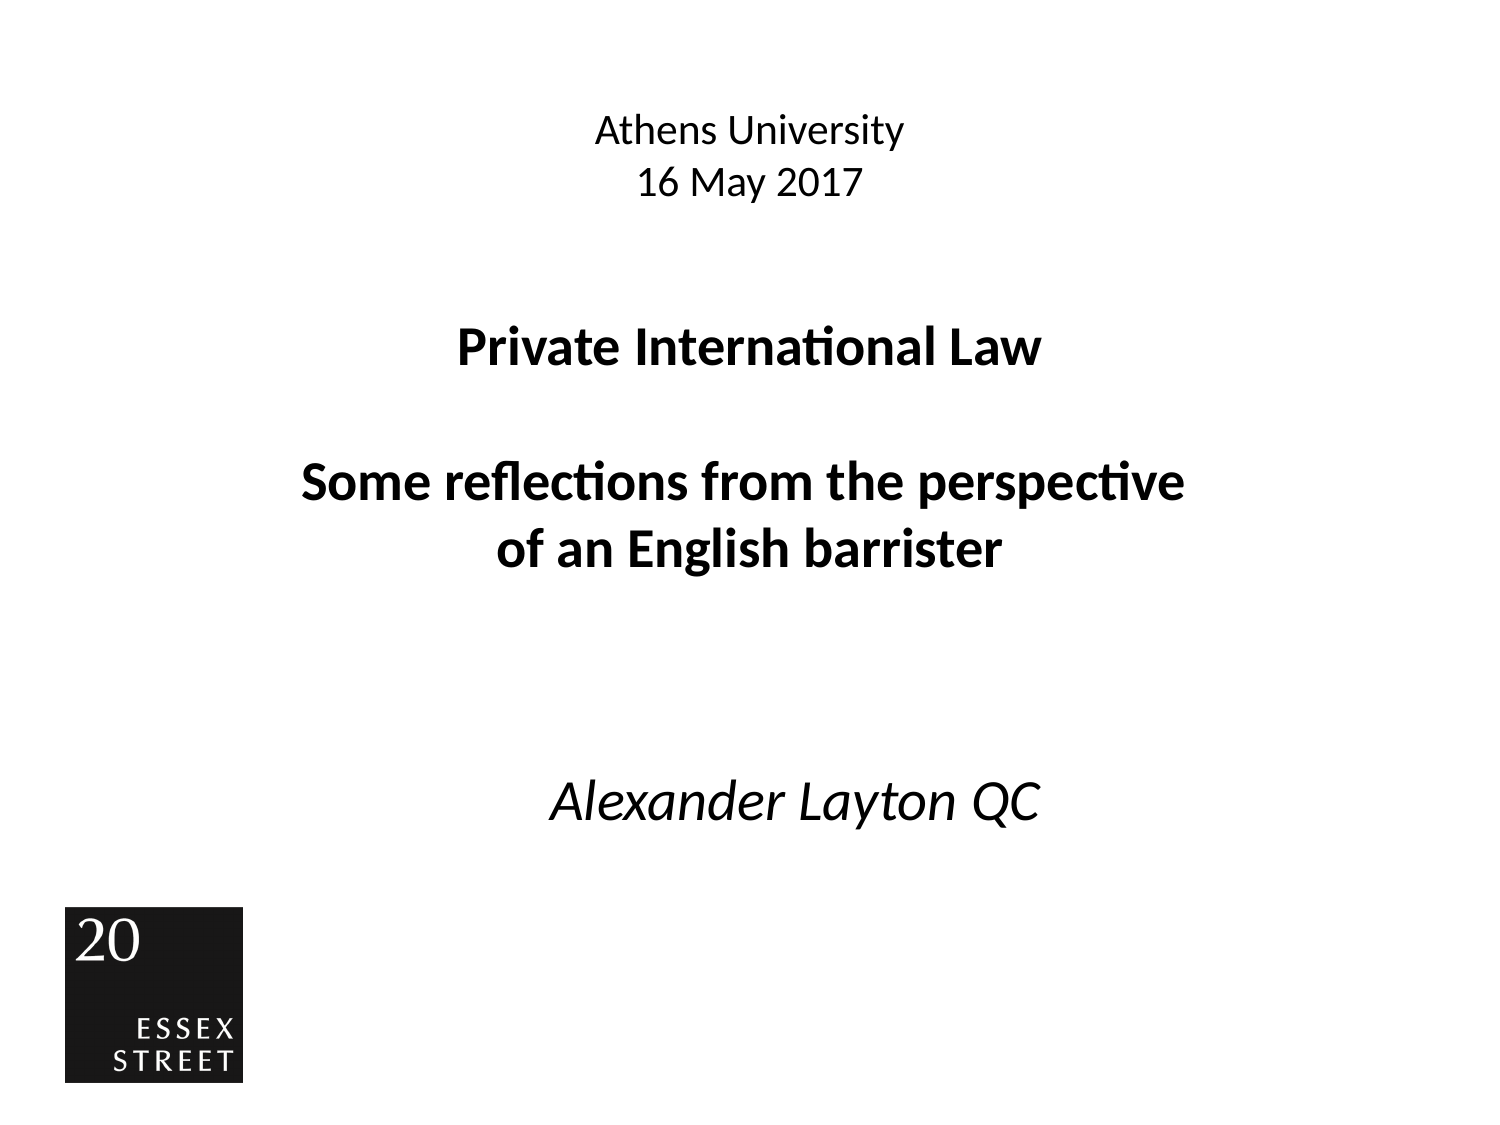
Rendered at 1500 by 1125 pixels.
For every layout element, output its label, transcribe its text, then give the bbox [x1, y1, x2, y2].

picture [65, 907, 243, 1084]
title Athens University 16 May 2017 Private International Law Some reflections from the perspective of an English barrister [112, 90, 1388, 694]
subtitle Alexander Layton QC [170, 754, 1421, 1083]
